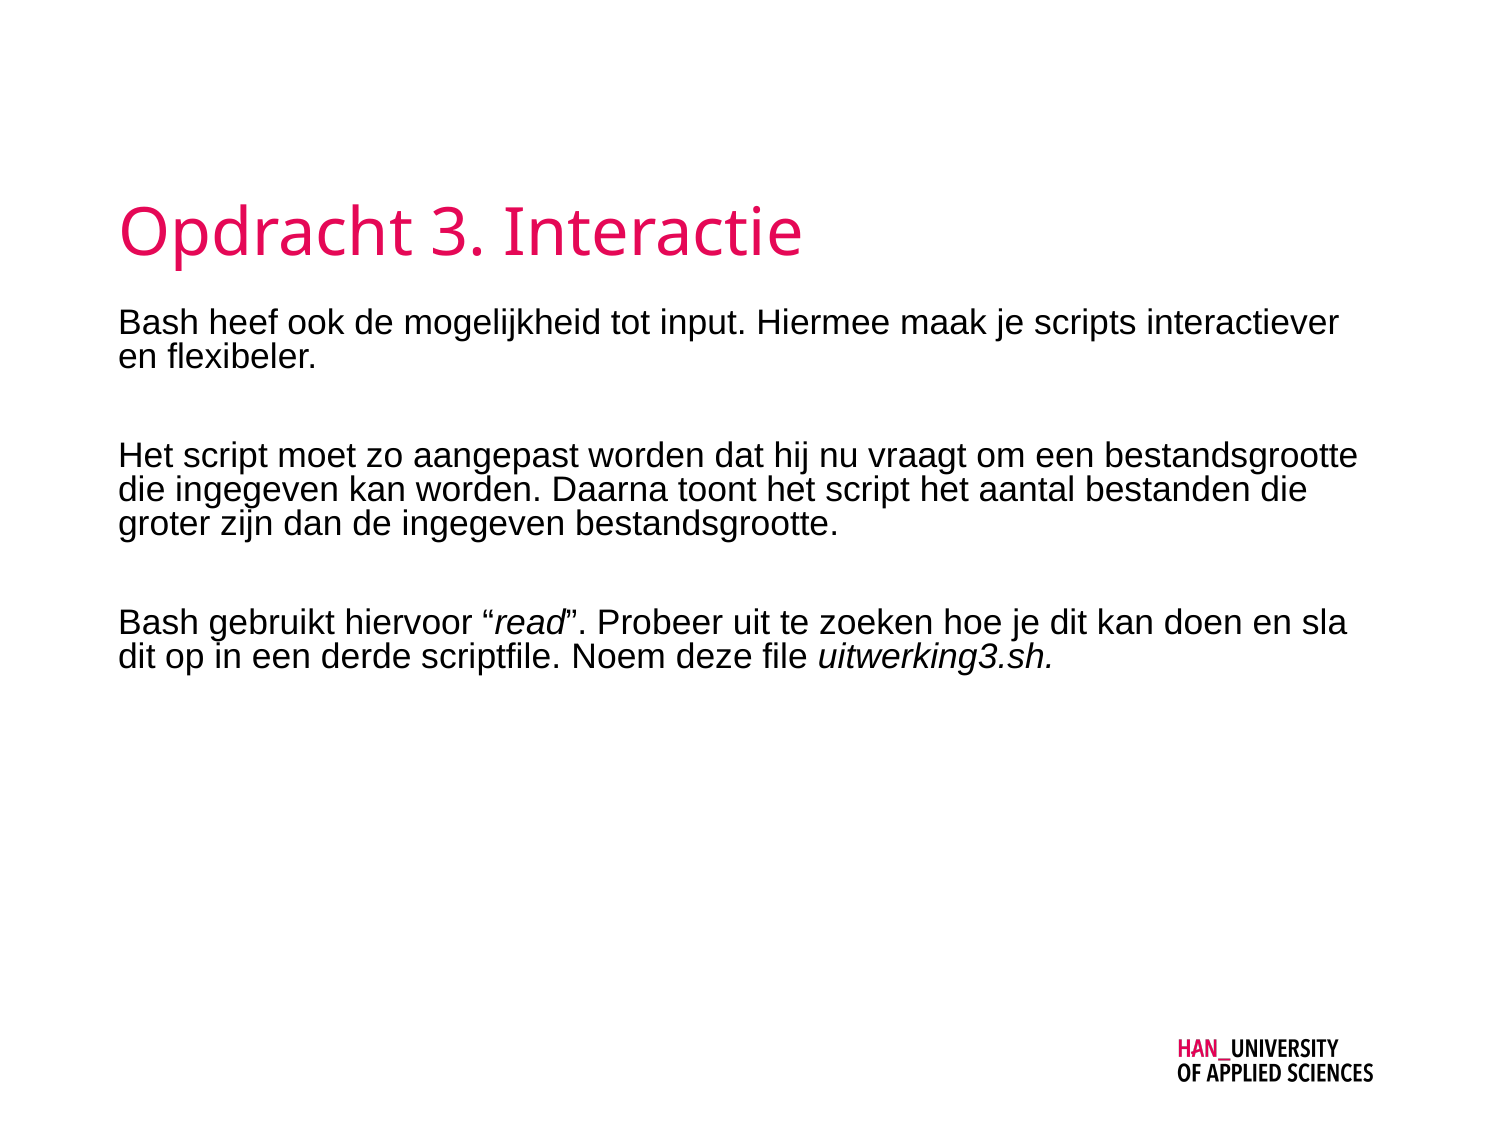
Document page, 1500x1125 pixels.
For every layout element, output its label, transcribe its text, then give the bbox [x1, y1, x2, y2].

picture [1172, 1021, 1396, 1119]
list Bash heef ook de mogelijkheid tot input. Hiermee maak je scripts interactiever en flexibeler. Het script moet zo aangepast worden dat hij nu vraagt om een bestandsgrootte die ingegeven kan worden. Daarna toont het script het aantal bestanden die groter zijn dan de ingegeven bestandsgrootte. Bash gebruikt hiervoor “read”. Probeer uit te zoeken hoe je dit kan doen en sla dit op in een derde scriptfile. Noem deze file uitwerking3.sh. [103, 299, 1397, 1014]
title Opdracht 3. Interactie [103, 59, 1397, 278]
